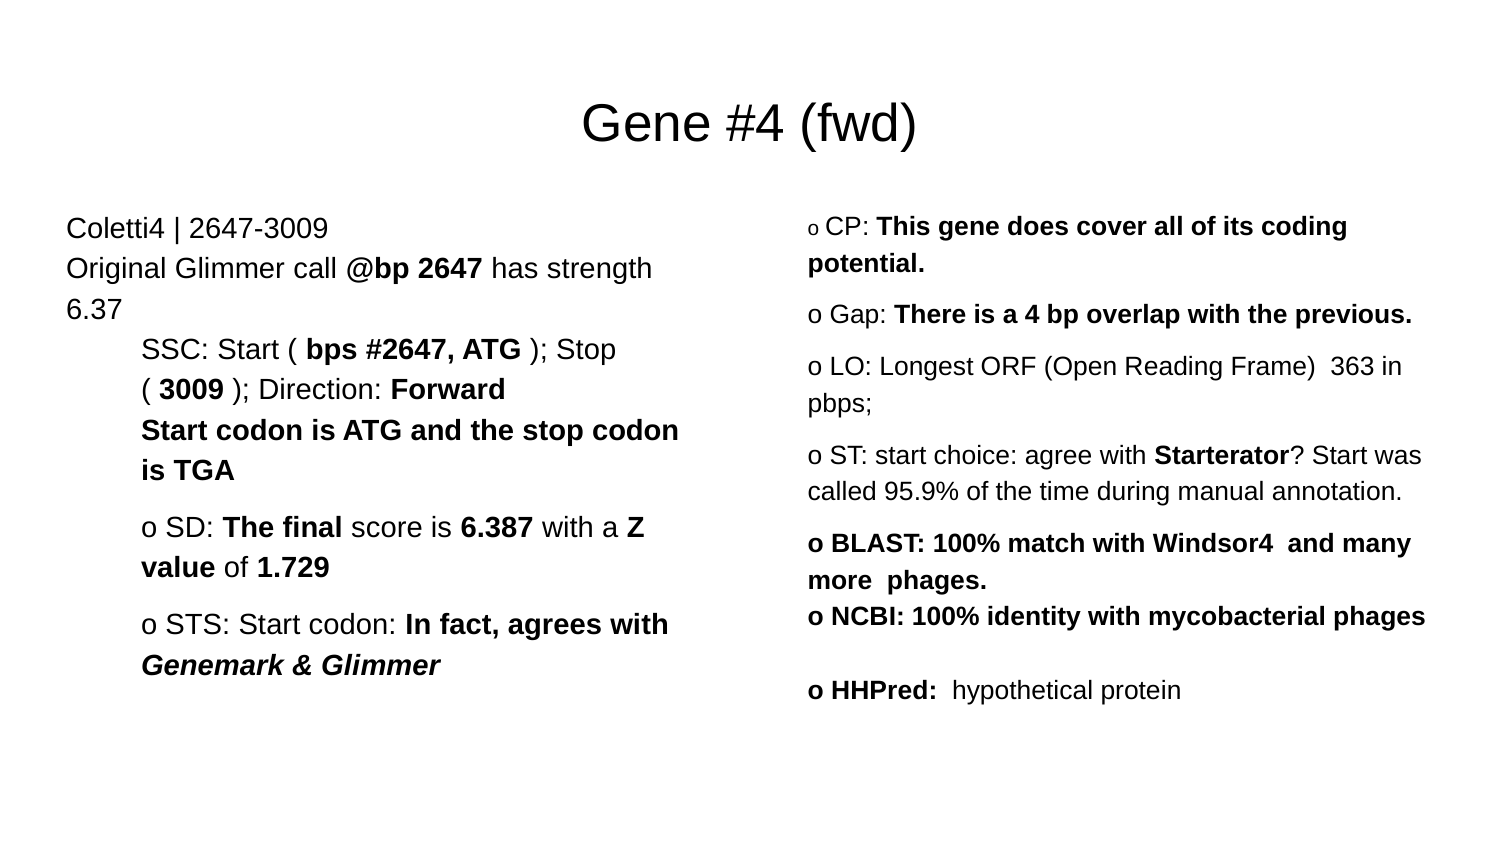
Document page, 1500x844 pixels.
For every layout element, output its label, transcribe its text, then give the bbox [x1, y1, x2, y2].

title Gene #4 (fwd) [51, 72, 1449, 167]
list Coletti4 | 2647-3009 Original Glimmer call @bp 2647 has strength 6.37 SSC: Start ( bps #2647, ATG ); Stop ( 3009 ); Direction: Forward Start codon is ATG and the stop codon is TGA o SD: The final score is 6.387 with a Z value of 1.729 o STS: Start codon: In fact, agrees with Genemark & Glimmer [51, 189, 708, 750]
list o CP: This gene does cover all of its coding potential. o Gap: There is a 4 bp overlap with the previous. o LO: Longest ORF (Open Reading Frame) 363 in pbps; o ST: start choice: agree with Starterator? Start was called 95.9% of the time during manual annotation. o BLAST: 100% match with Windsor4 and many more phages. o NCBI: 100% identity with mycobacterial phages o HHPred: hypothetical protein [792, 189, 1449, 750]
